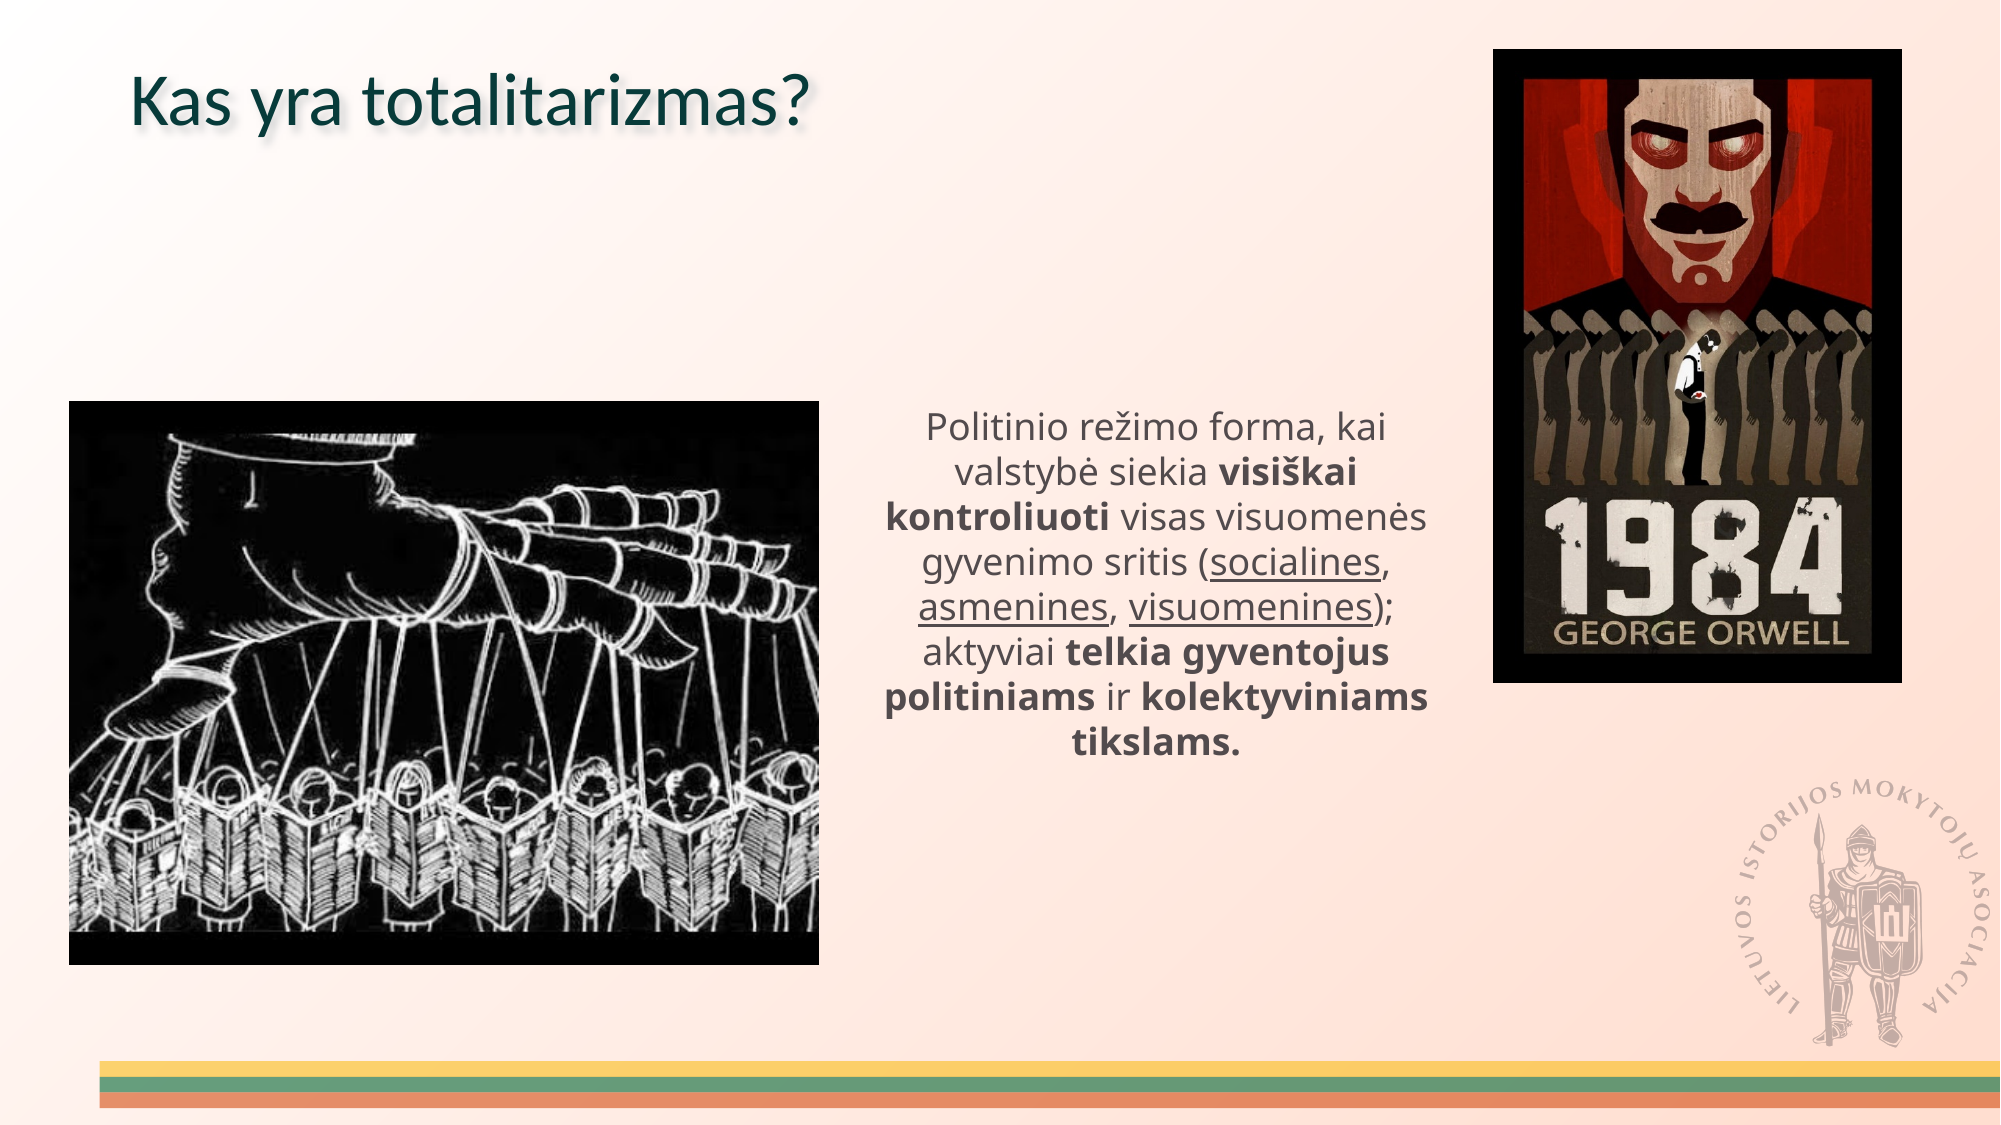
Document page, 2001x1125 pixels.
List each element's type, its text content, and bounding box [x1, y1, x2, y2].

title Kas yra totalitarizmas? [115, 35, 1841, 175]
text_box Politinio režimo forma, kai valstybė siekia visiškai kontroliuoti visas visuomenės gyvenimo sritis (socialines, asmenines, visuomenines); aktyviai telkia gyventojus politiniams ir kolektyviniams tikslams. [864, 395, 1449, 771]
picture [1493, 48, 1902, 684]
picture [1735, 779, 1990, 1048]
picture [68, 401, 820, 965]
